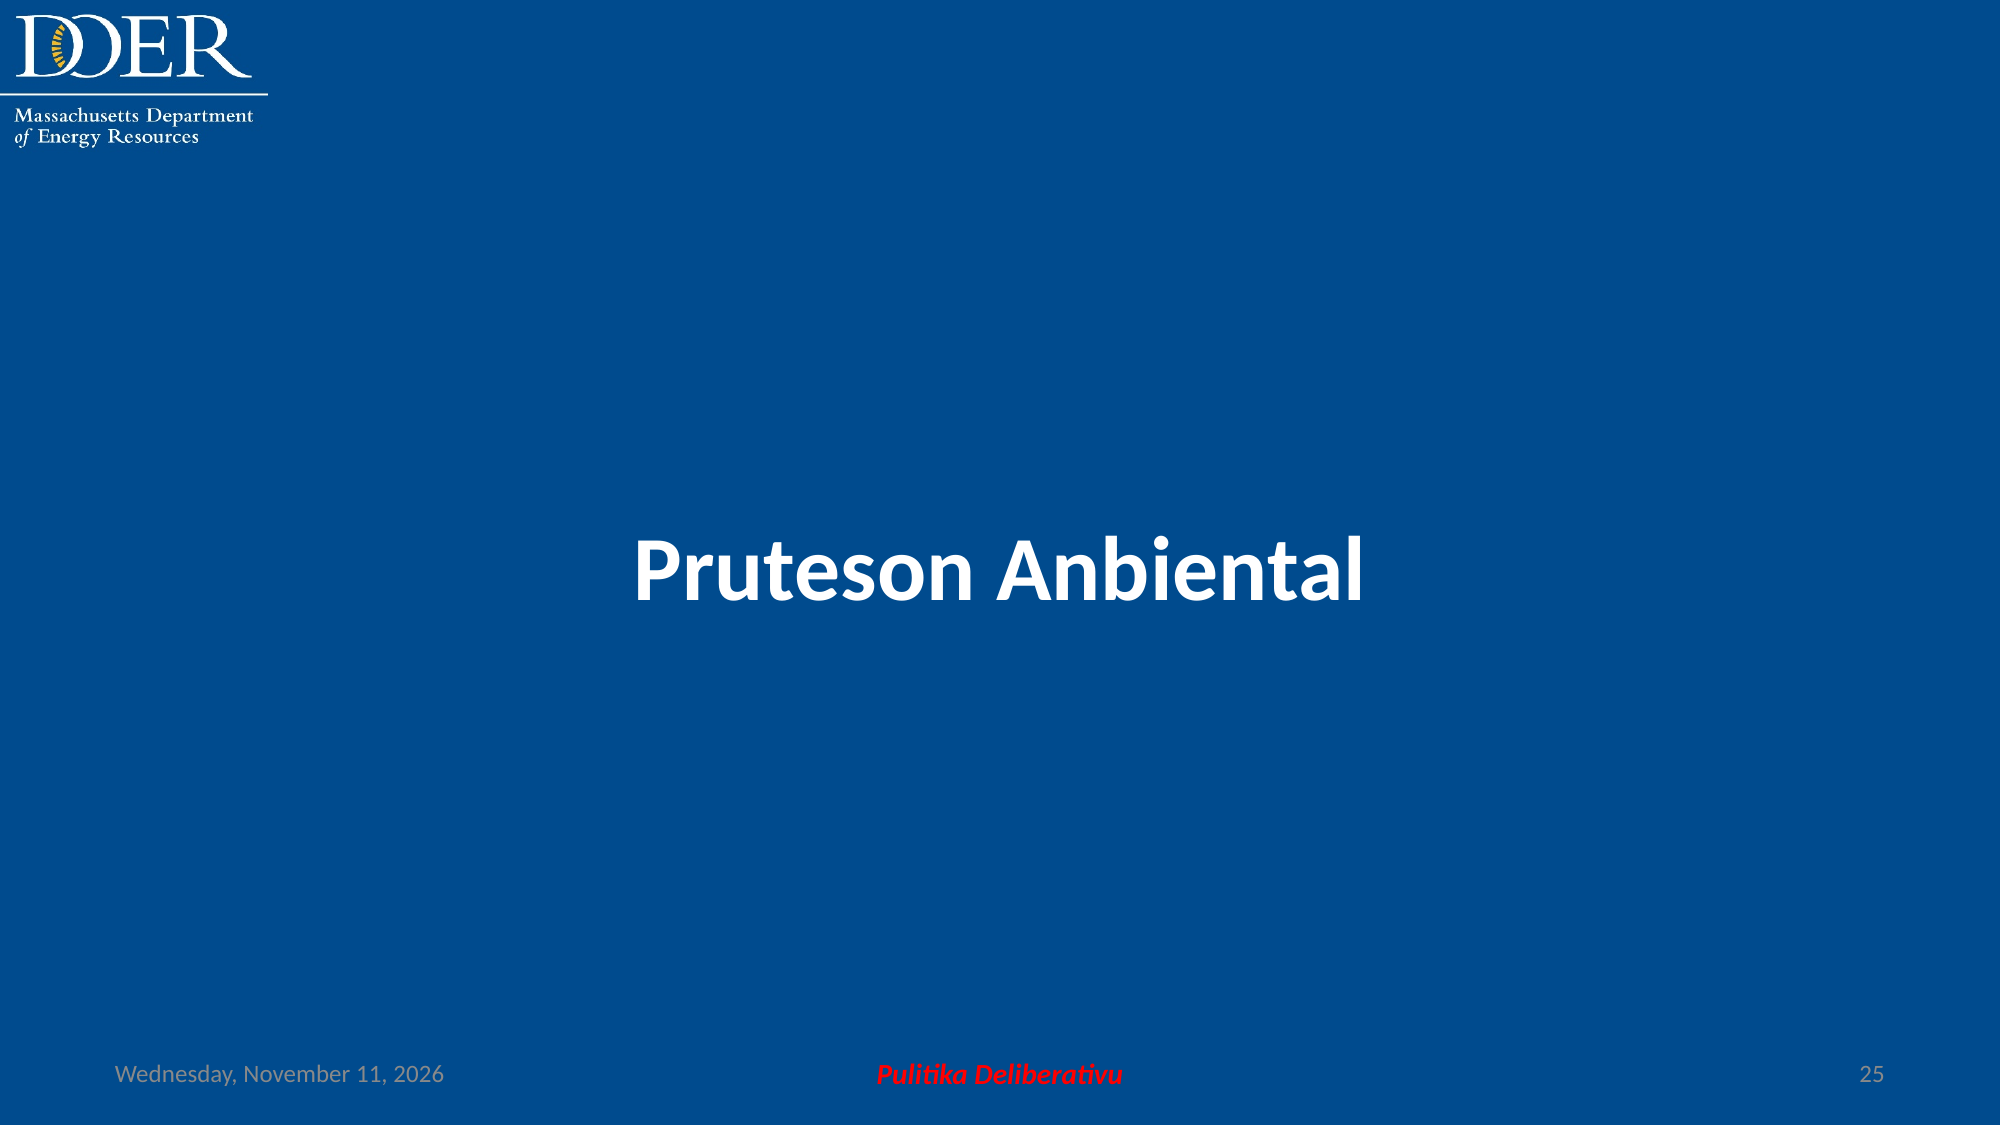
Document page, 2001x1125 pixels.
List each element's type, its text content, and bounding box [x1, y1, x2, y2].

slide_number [99, 1042, 567, 1103]
title Pruteson Anbiental [99, 24, 1900, 1103]
slide_number 25 [1433, 1042, 1900, 1103]
footer Pulitika Deliberativu [683, 1042, 1317, 1103]
picture [0, 0, 268, 157]
